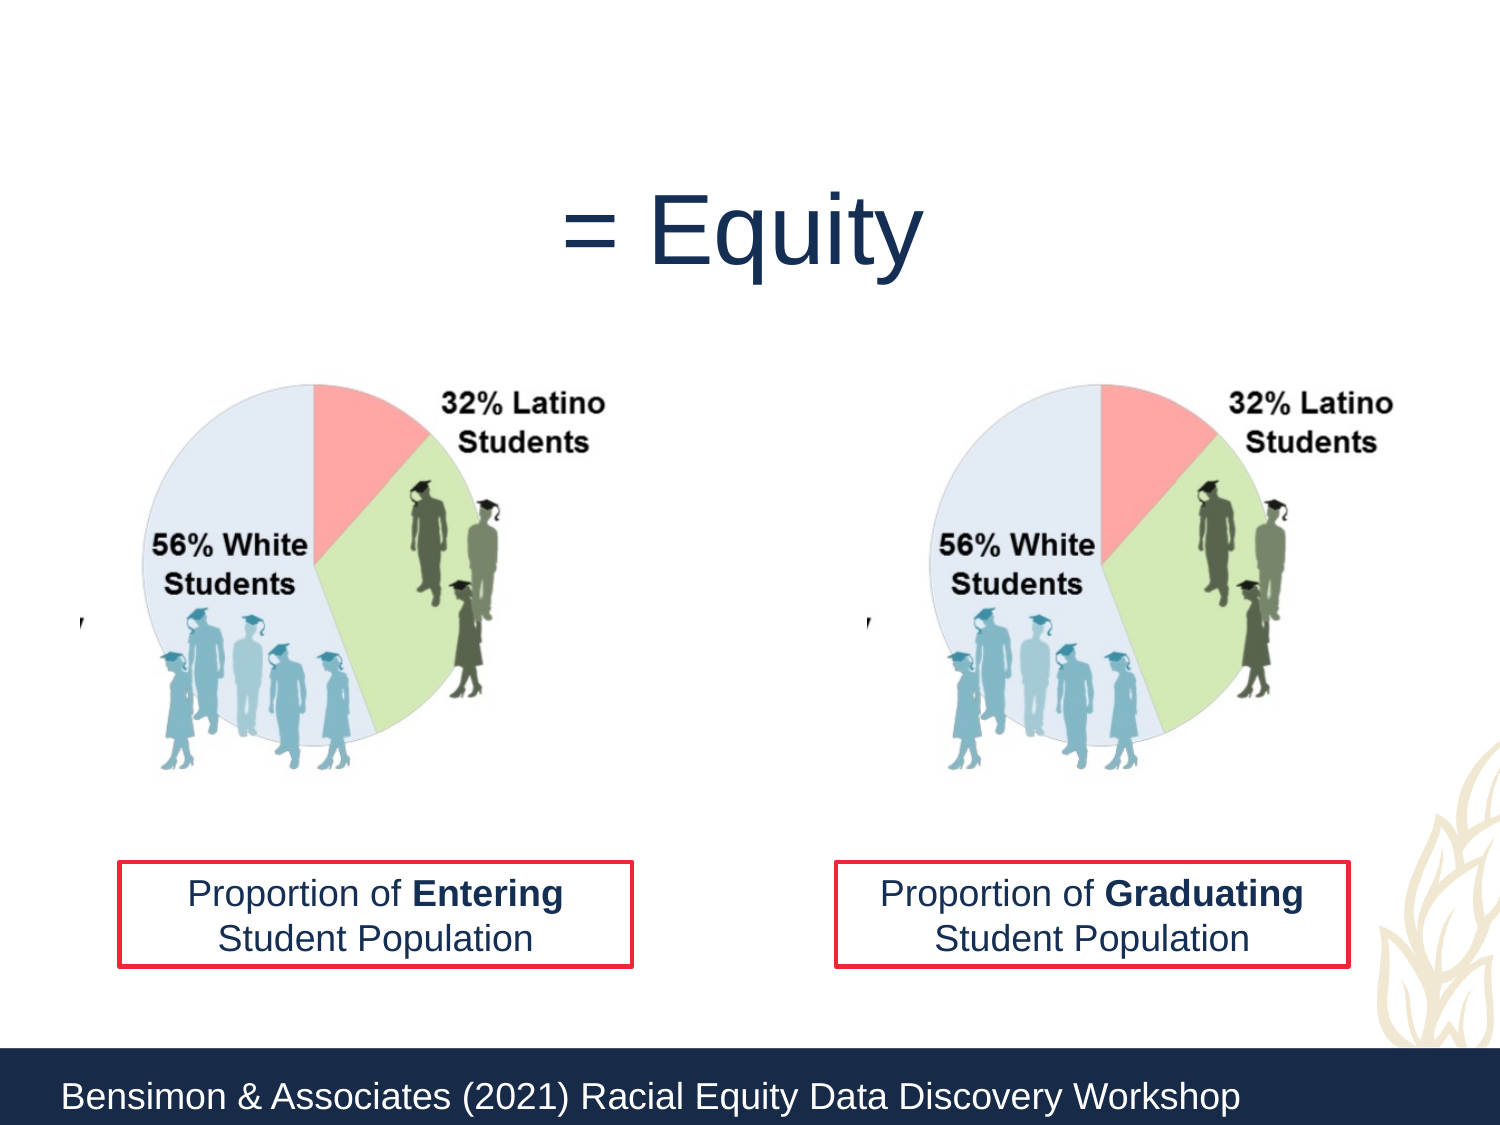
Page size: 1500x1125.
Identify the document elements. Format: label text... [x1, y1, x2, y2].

text_box Proportion of Graduating Student Population [834, 860, 1351, 969]
picture [0, 0, 1500, 1125]
text_box Proportion of Entering Student Population [117, 860, 634, 969]
text_box Bensimon & Associates (2021) Racial Equity Data Discovery Workshop [45, 1064, 1365, 1125]
text_box = Equity [546, 157, 1292, 292]
